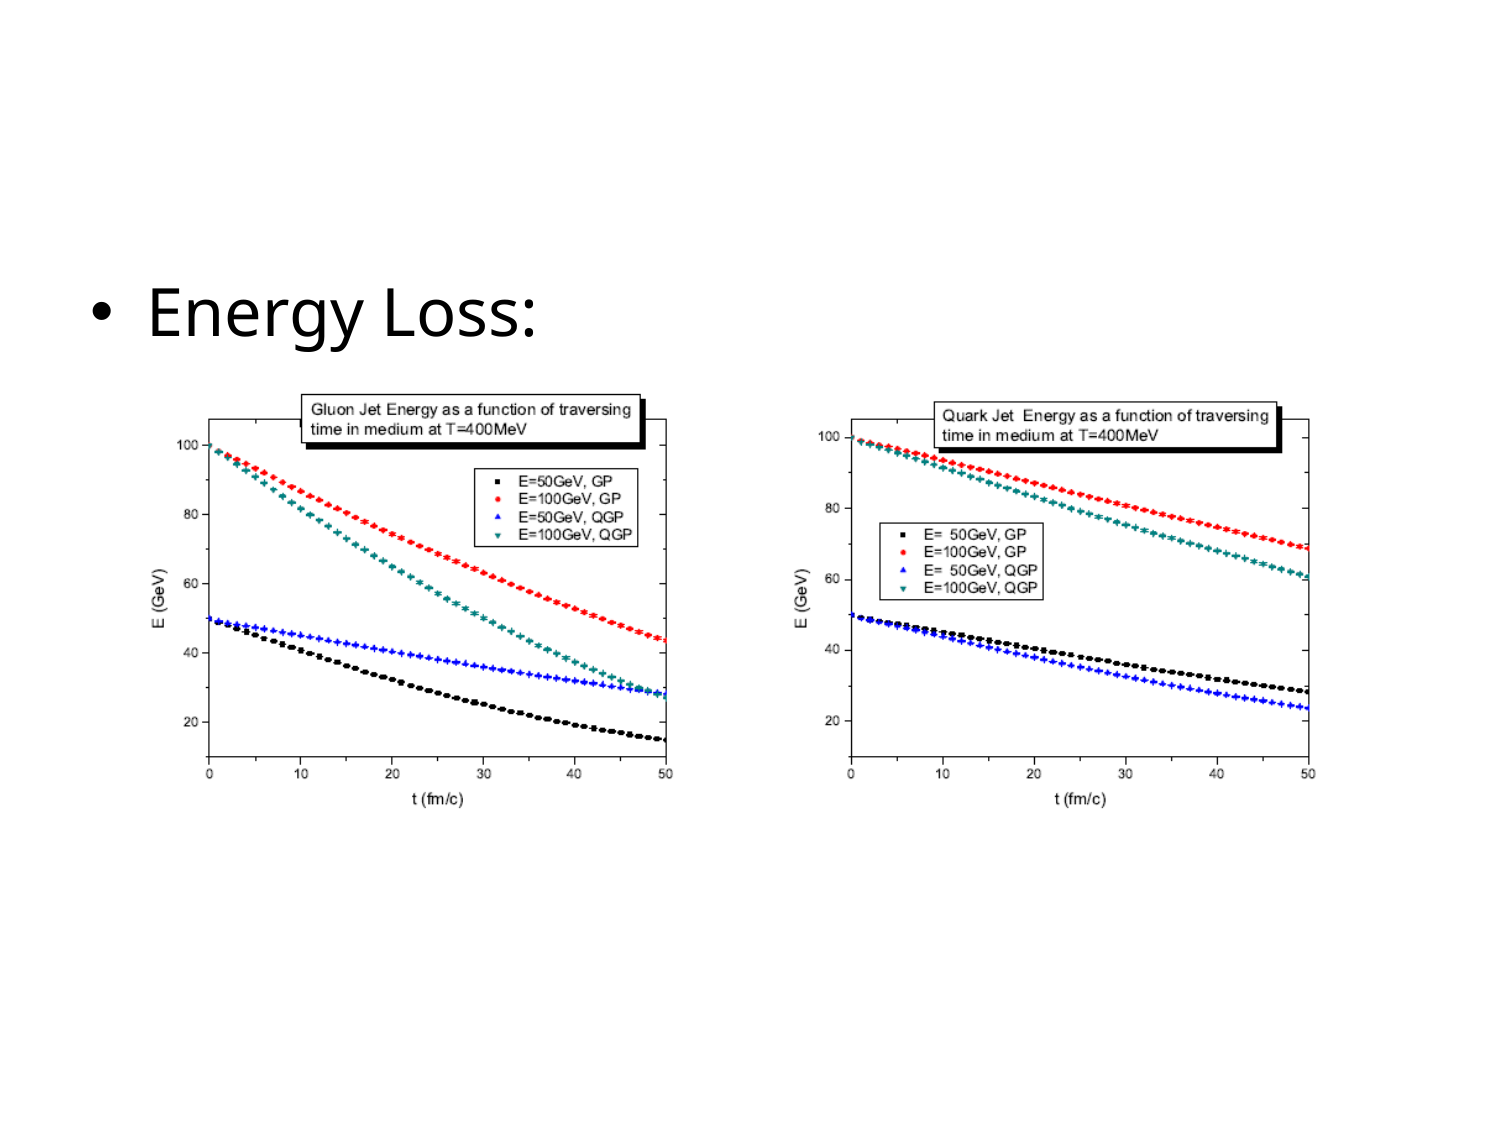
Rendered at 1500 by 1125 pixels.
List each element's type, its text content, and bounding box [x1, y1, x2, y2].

list Energy Loss: [74, 262, 1426, 1006]
picture [111, 373, 1360, 823]
